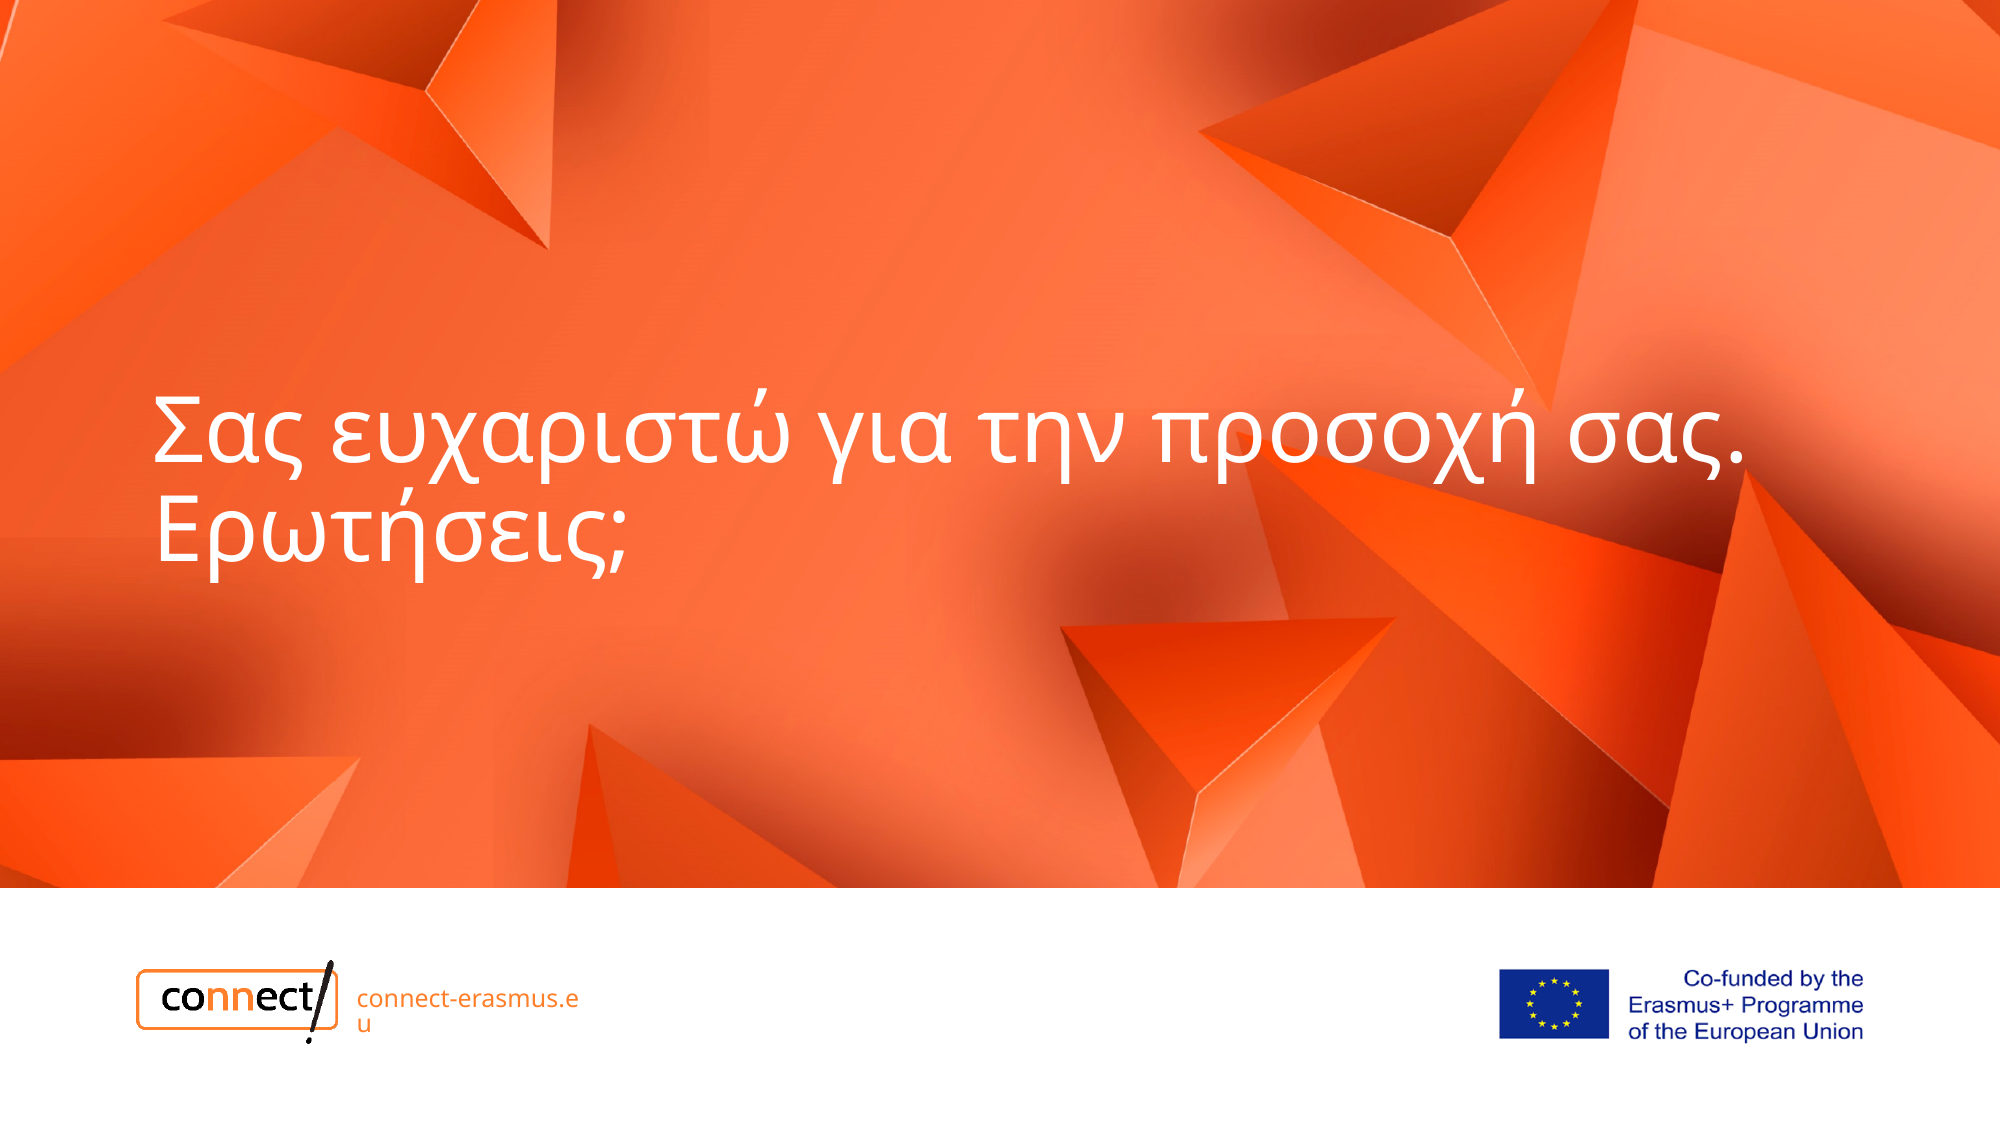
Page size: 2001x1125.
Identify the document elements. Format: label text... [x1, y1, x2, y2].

picture [1498, 968, 1863, 1044]
picture [136, 960, 338, 1044]
footer connect-erasmus.eu [341, 976, 607, 1022]
title Σας ευχαριστώ για την προσοχή σας. Ερωτήσεις; [137, 258, 1863, 589]
picture [2, 0, 1998, 888]
